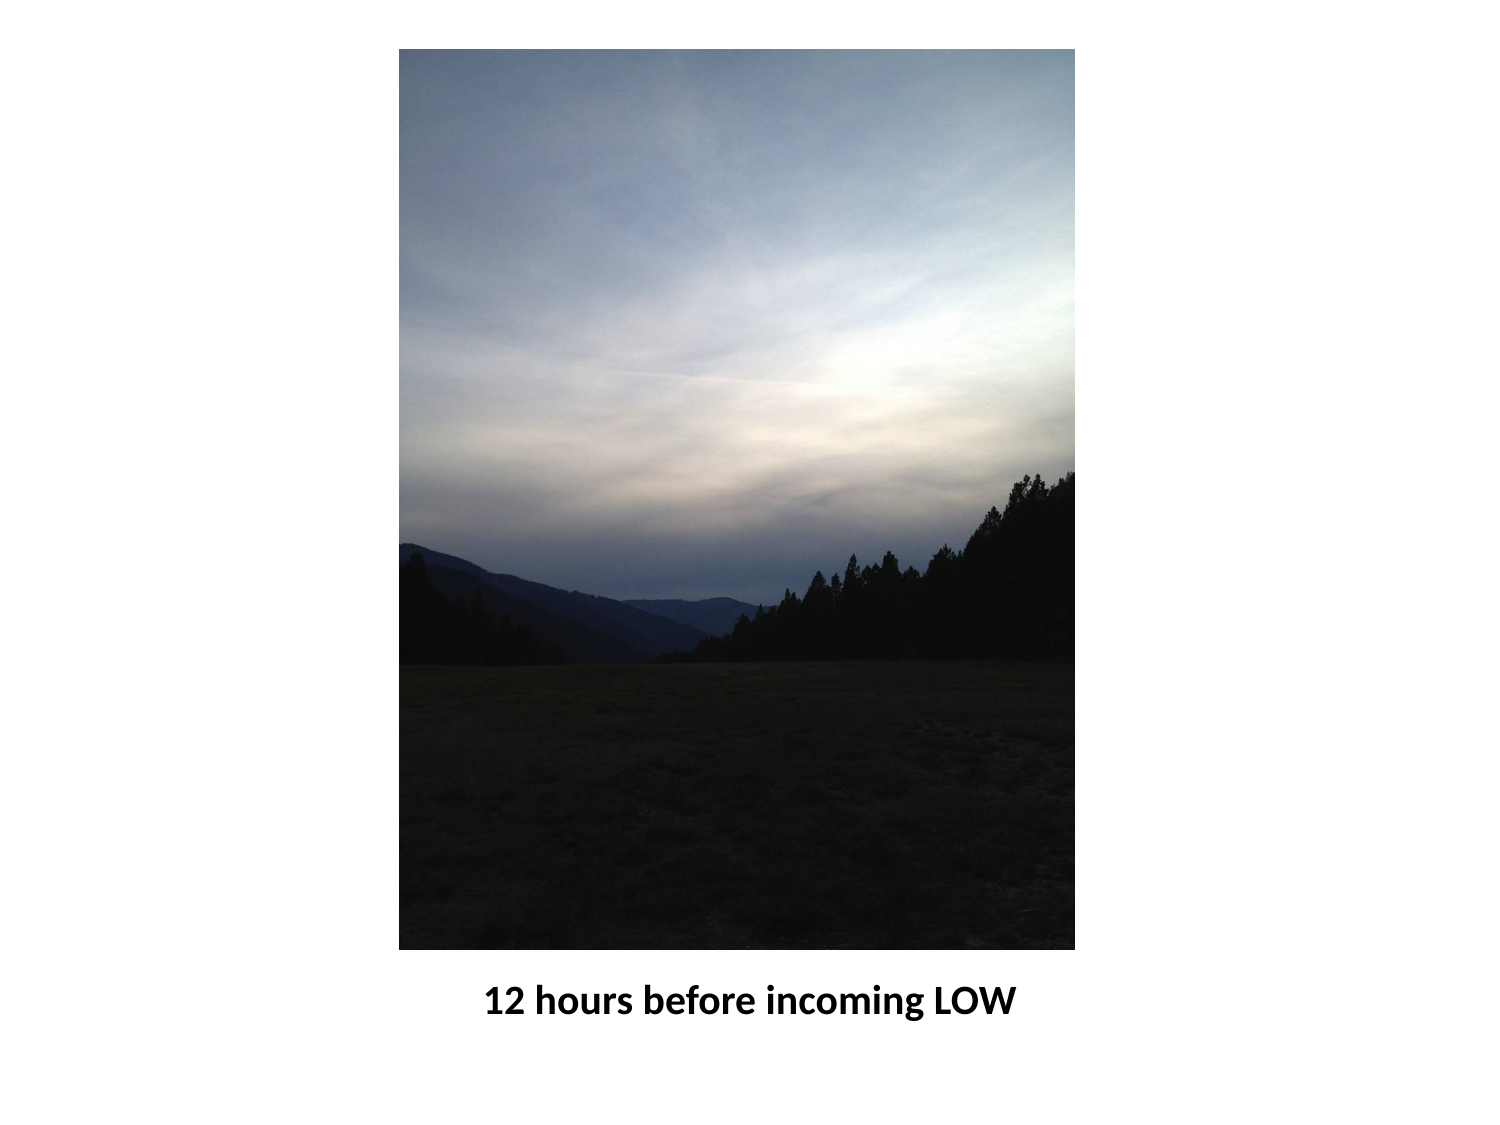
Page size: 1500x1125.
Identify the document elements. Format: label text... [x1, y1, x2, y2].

picture [399, 49, 1076, 951]
title 12 hours before incoming LOW [299, 937, 1201, 1031]
